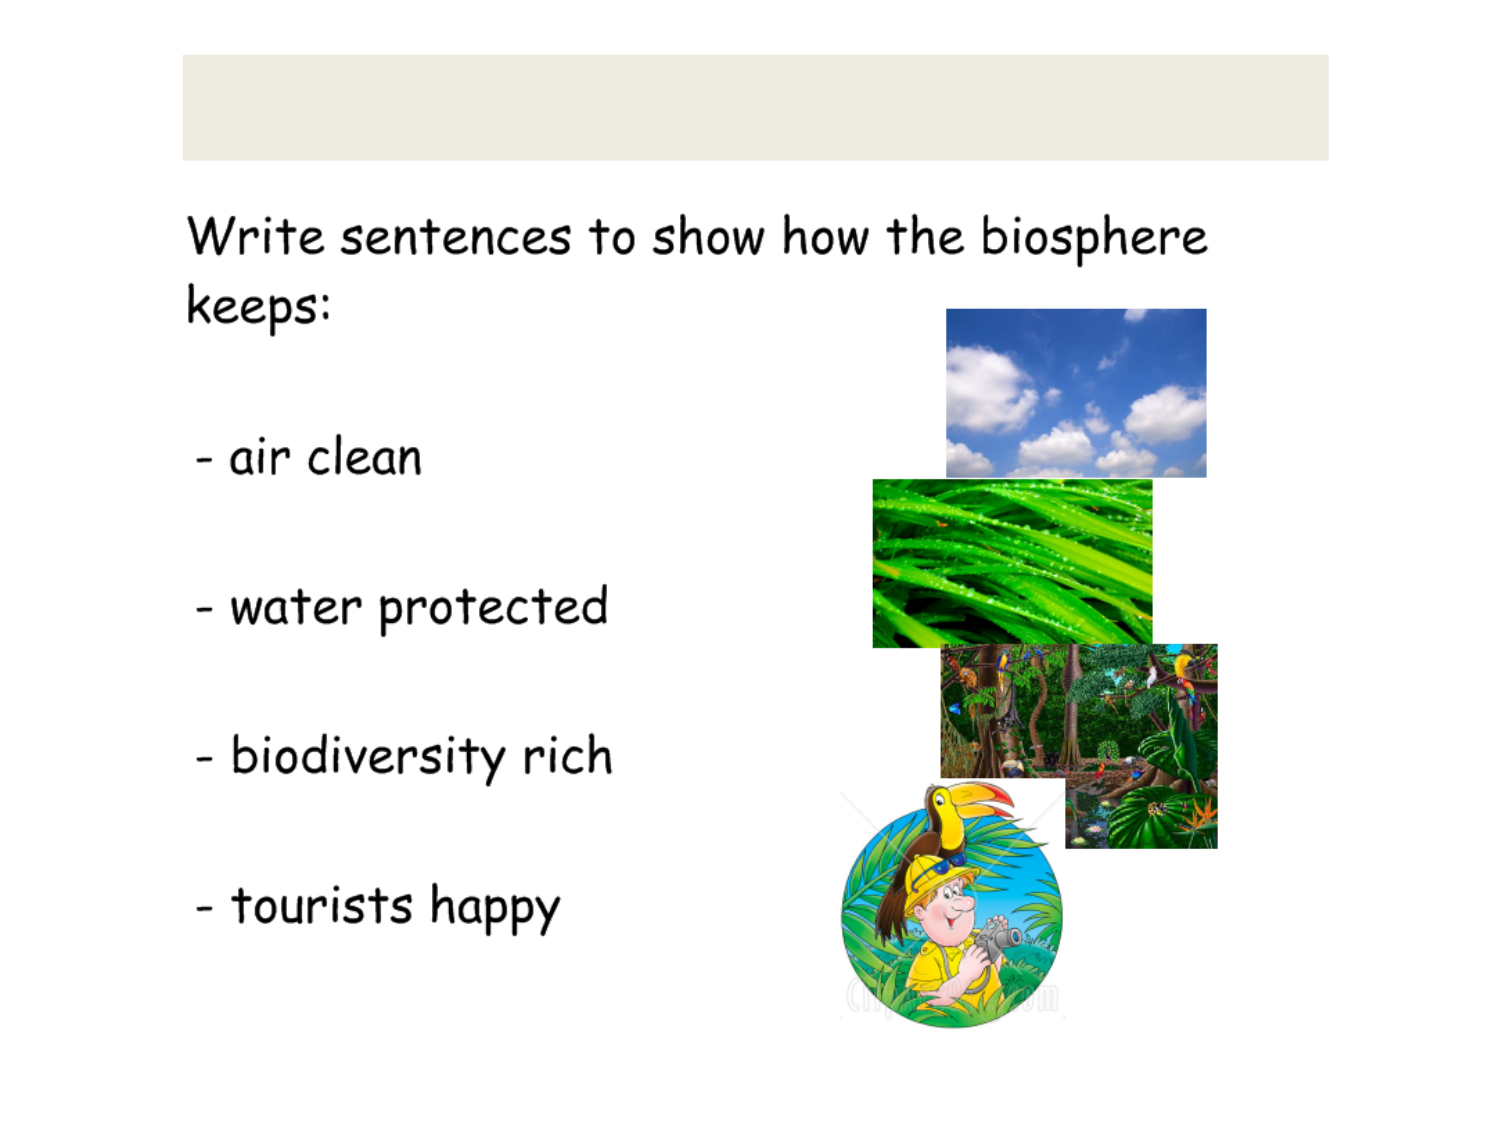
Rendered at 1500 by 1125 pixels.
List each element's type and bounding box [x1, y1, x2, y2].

picture [147, 0, 1344, 1055]
